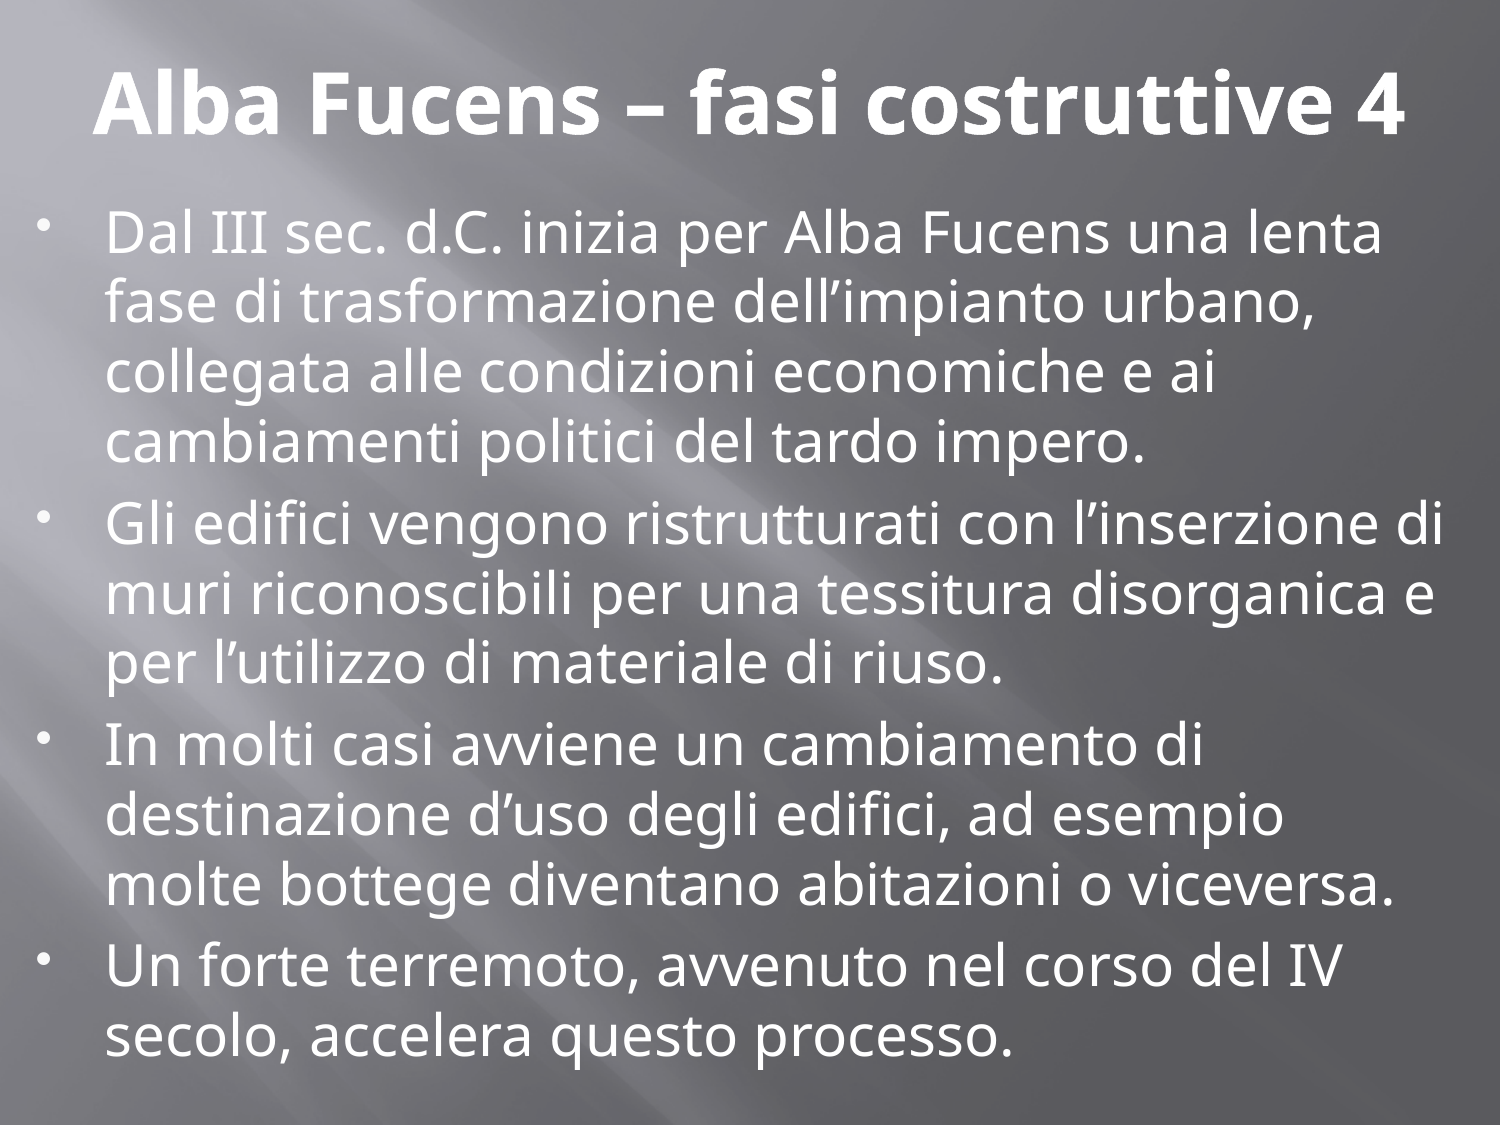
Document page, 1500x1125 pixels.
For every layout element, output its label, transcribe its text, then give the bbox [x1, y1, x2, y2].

title Alba Fucens – fasi costruttive 4 [75, 23, 1425, 176]
list Dal III sec. d.C. inizia per Alba Fucens una lenta fase di trasformazione dell’impianto urbano, collegata alle condizioni economiche e ai cambiamenti politici del tardo impero. Gli edifici vengono ristrutturati con l’inserzione di muri riconoscibili per una tessitura disorganica e per l’utilizzo di materiale di riuso. In molti casi avviene un cambiamento di destinazione d’uso degli edifici, ad esempio molte bottege diventano abitazioni o viceversa. Un forte terremoto, avvenuto nel corso del IV secolo, accelera questo processo. [0, 187, 1465, 1125]
